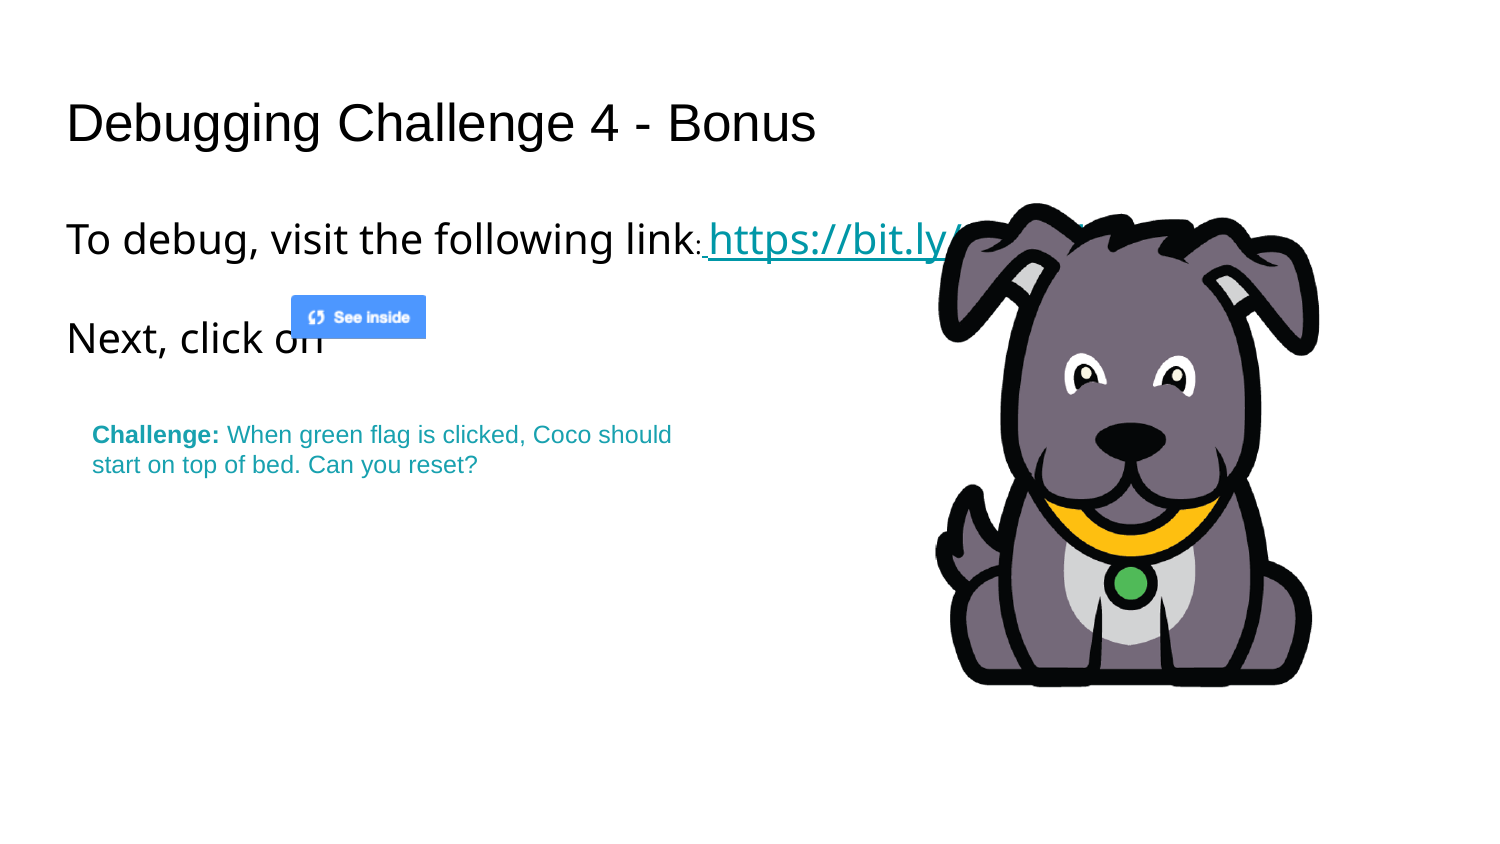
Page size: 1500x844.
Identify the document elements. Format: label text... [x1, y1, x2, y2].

list To debug, visit the following link: https://bit.ly/3HI5NmX Next, click on [51, 189, 1449, 750]
picture [935, 201, 1320, 696]
title Debugging Challenge 4 - Bonus [51, 72, 1449, 167]
text_box Challenge: When green flag is clicked, Coco should start on top of bed. Can you reset? [77, 403, 737, 494]
picture [291, 295, 427, 340]
